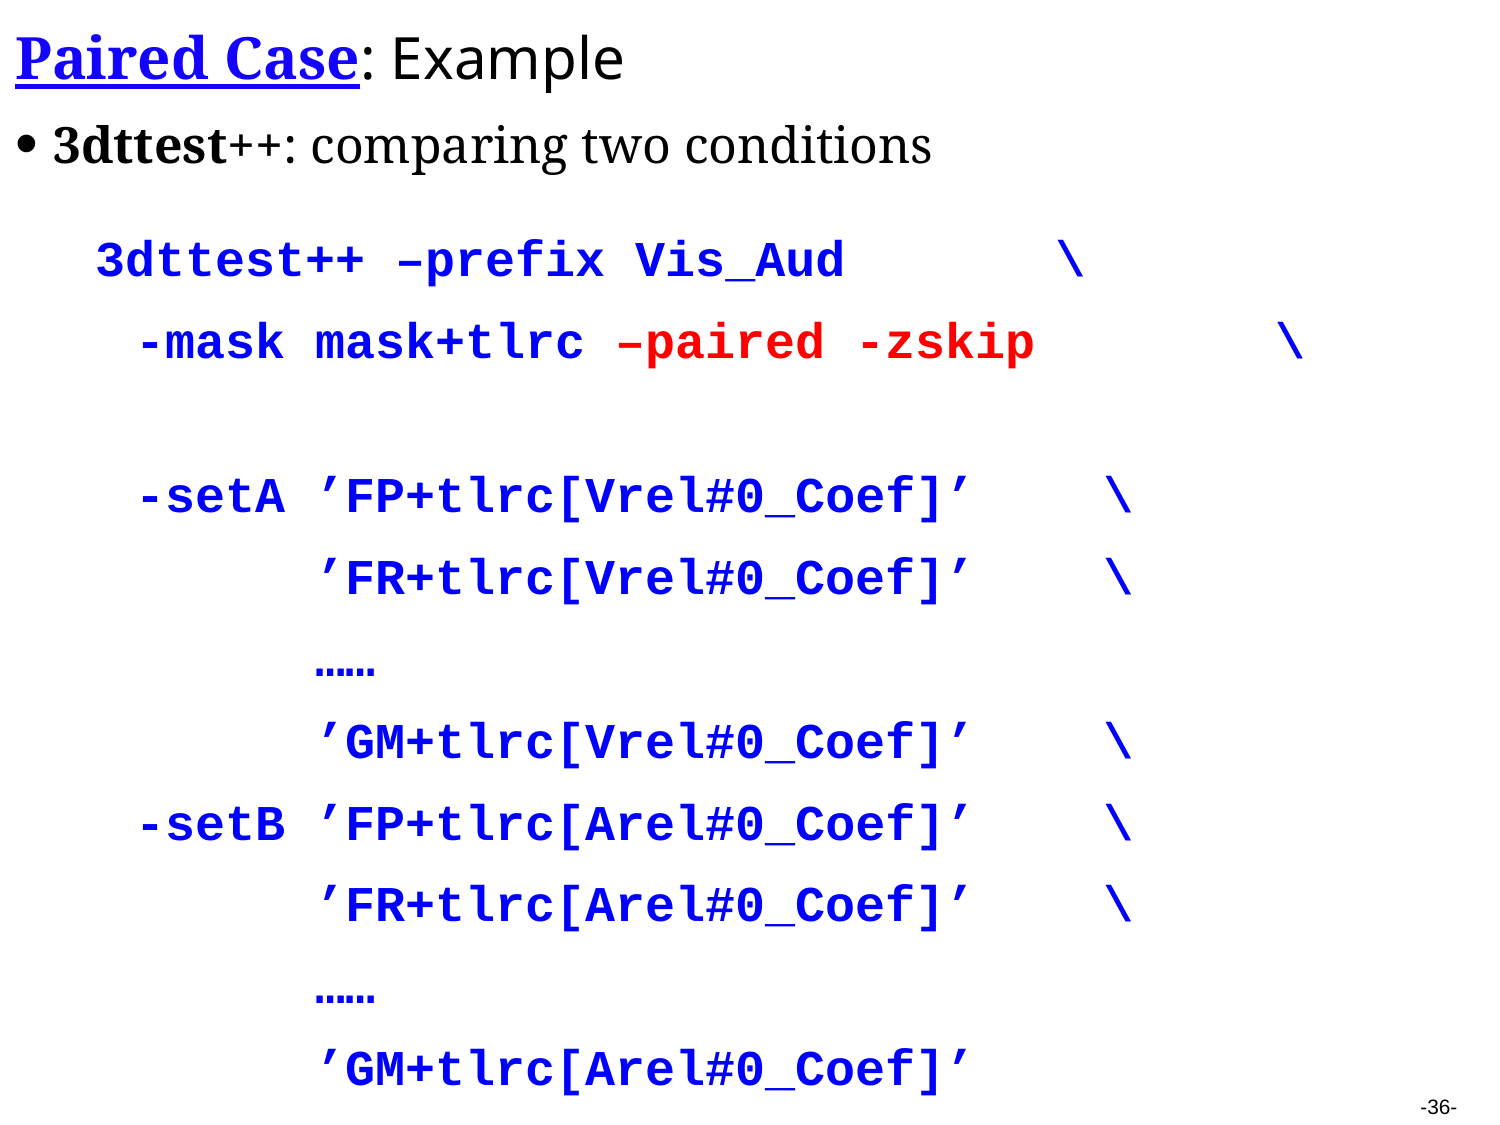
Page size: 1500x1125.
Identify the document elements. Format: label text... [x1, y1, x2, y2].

list Paired Case: Example 3dttest++: comparing two conditions 3dttest++ –prefix Vis_Aud \ -mask mask+tlrc –paired -zskip \ -setA ’FP+tlrc[Vrel#0_Coef]’ \ ’FR+tlrc[Vrel#0_Coef]’ \ …… ’GM+tlrc[Vrel#0_Coef]’ \ -setB ’FP+tlrc[Arel#0_Coef]’ \ ’FR+tlrc[Arel#0_Coef]’ \ …… ’GM+tlrc[Arel#0_Coef]’ [0, 0, 1500, 1125]
